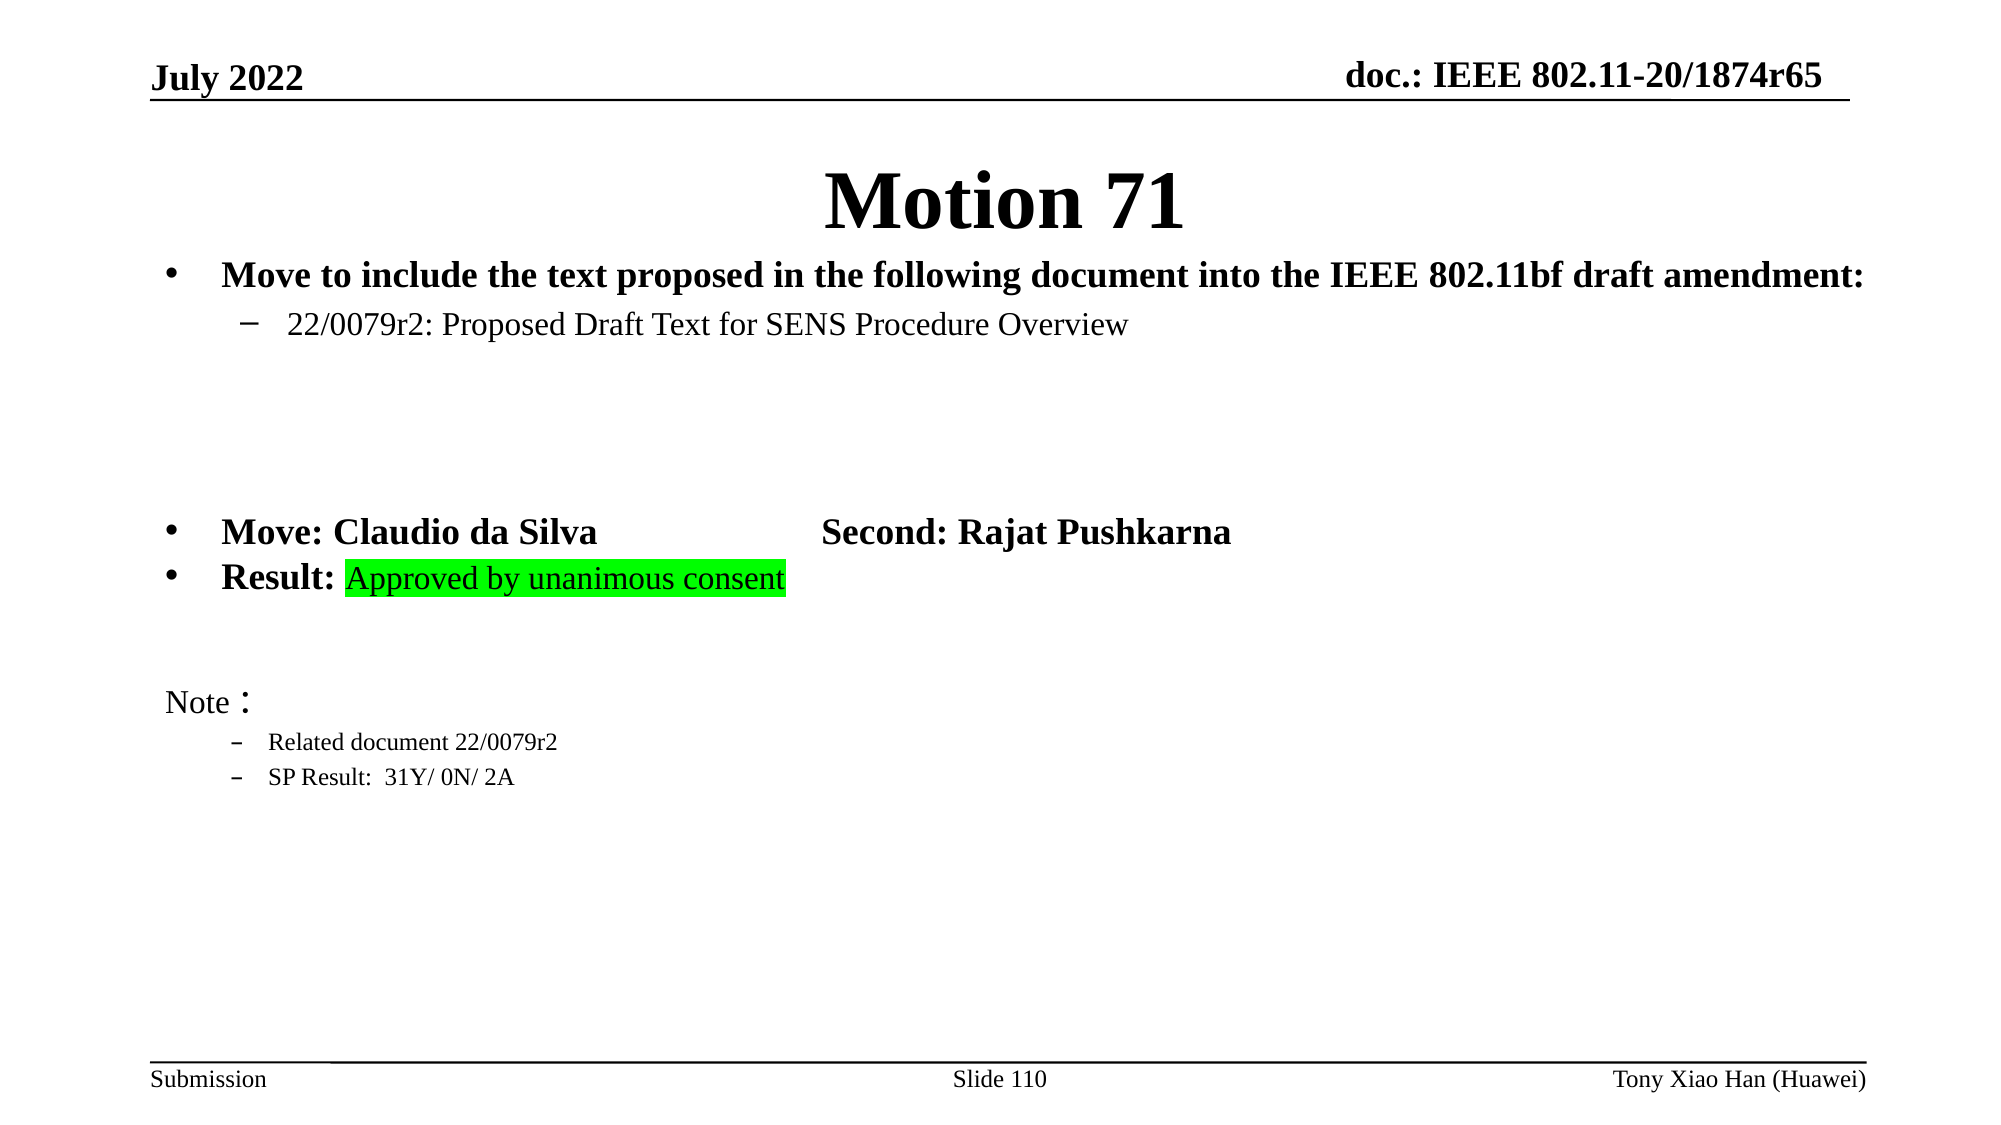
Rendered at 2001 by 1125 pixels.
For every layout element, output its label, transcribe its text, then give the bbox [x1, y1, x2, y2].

text_box Motion 71 [368, 137, 1644, 212]
text_box Move to include the text proposed in the following document into the IEEE 802.11bf draft amendment: 22/0079r2: Proposed Draft Text for SENS Procedure Overview Move: Claudio da Silva Second: Rajat Pushkarna Result: Approved by unanimous consent Note： Related document 22/0079r2 SP Result: 31Y/ 0N/ 2A [150, 212, 1900, 900]
